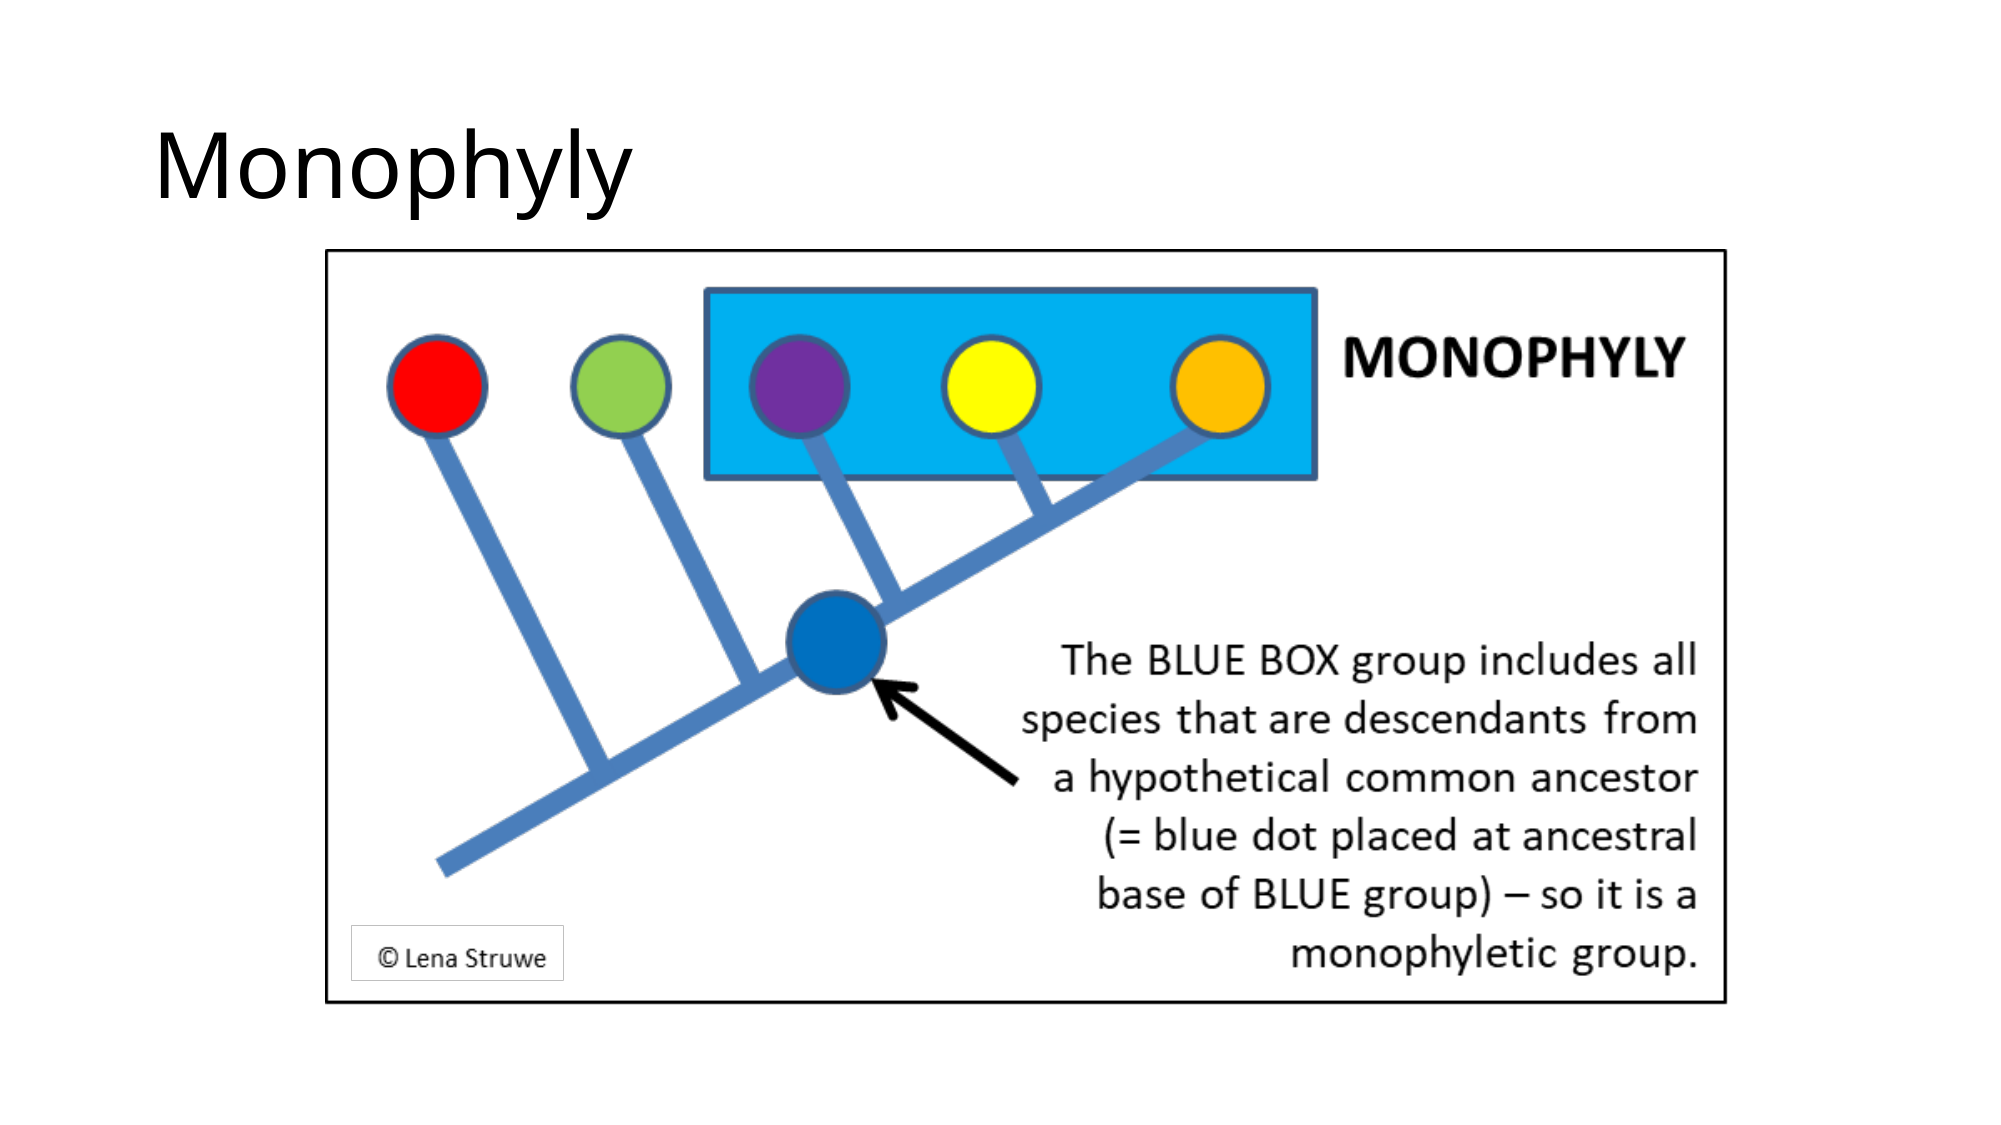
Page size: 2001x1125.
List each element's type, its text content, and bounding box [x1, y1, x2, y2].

picture [325, 249, 1754, 1011]
title Monophyly [137, 59, 1863, 278]
